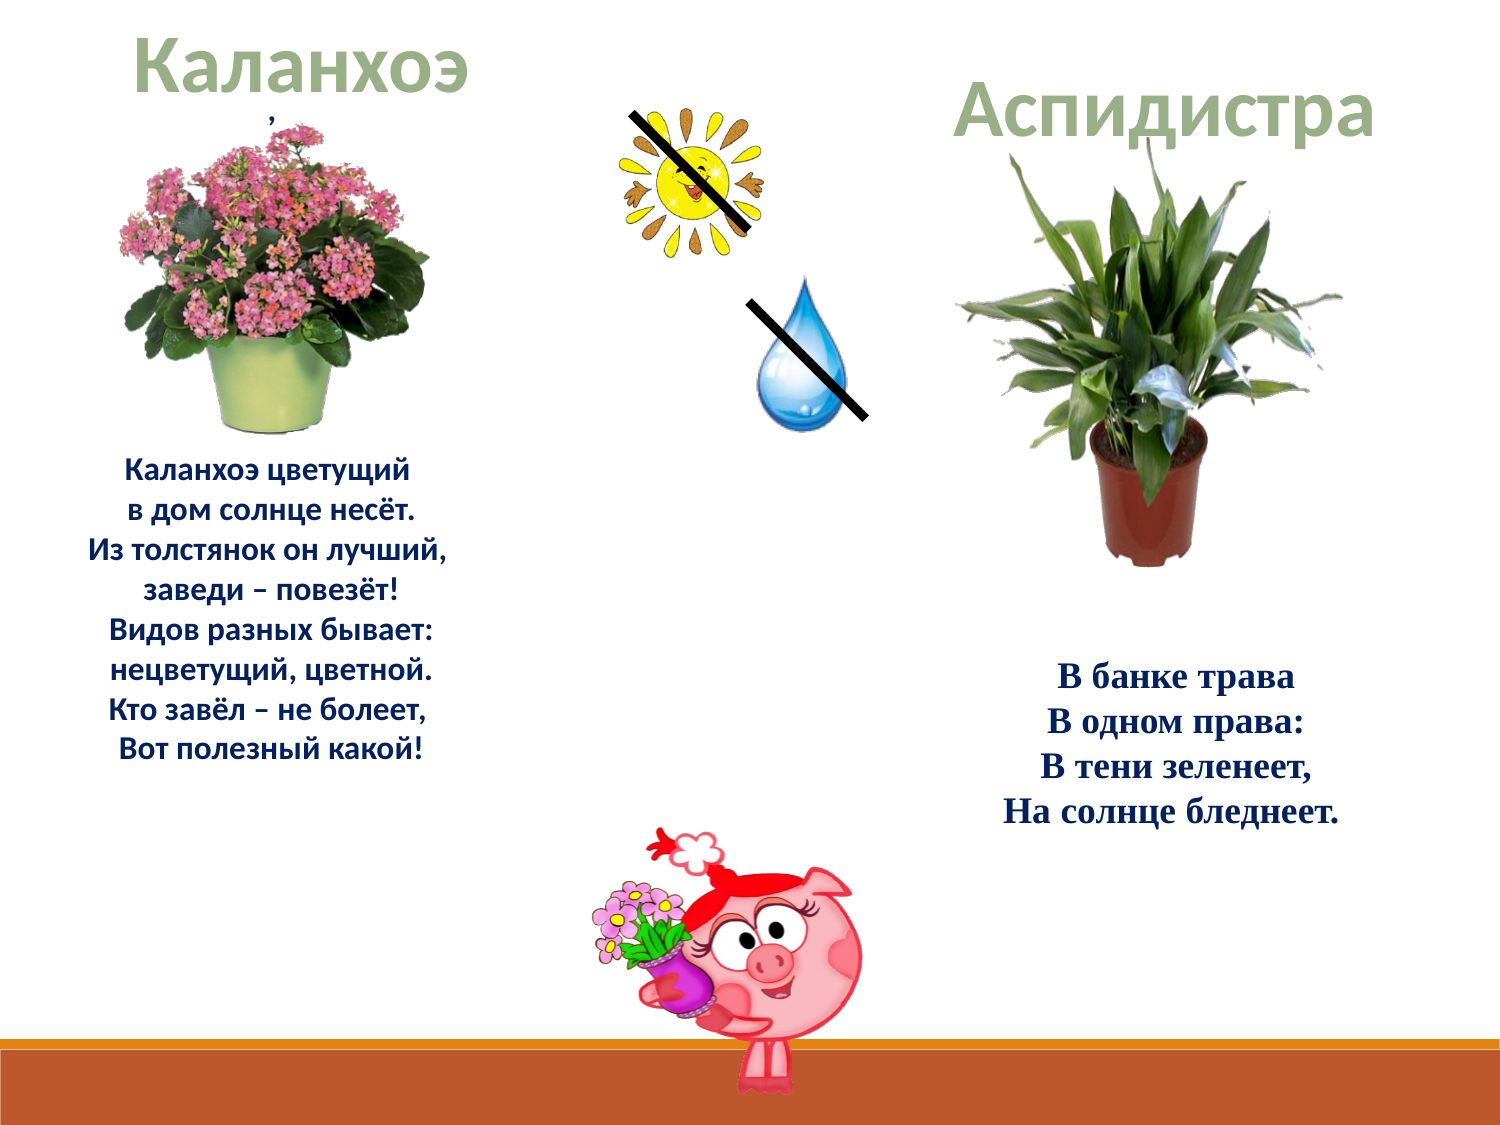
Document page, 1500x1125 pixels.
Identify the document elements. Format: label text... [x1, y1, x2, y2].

text_box Аспидистра [938, 45, 1447, 161]
picture [116, 116, 432, 457]
picture [595, 78, 919, 467]
text_box Каланхоэ [119, 1, 485, 80]
picture [954, 136, 1346, 572]
text_box , Каланхоэ цветущий в дом солнце несёт. Из толстянок он лучший, заведи – повезёт! Видов разных бывает: нецветущий, цветной. Кто завёл – не болеет, Вот полезный какой! [0, 80, 573, 819]
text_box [630, 112, 749, 231]
text_box В банке трава В одном права: В тени зеленеет, На солнце бледнеет. [832, 463, 1483, 839]
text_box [747, 300, 867, 420]
picture [572, 822, 881, 1099]
